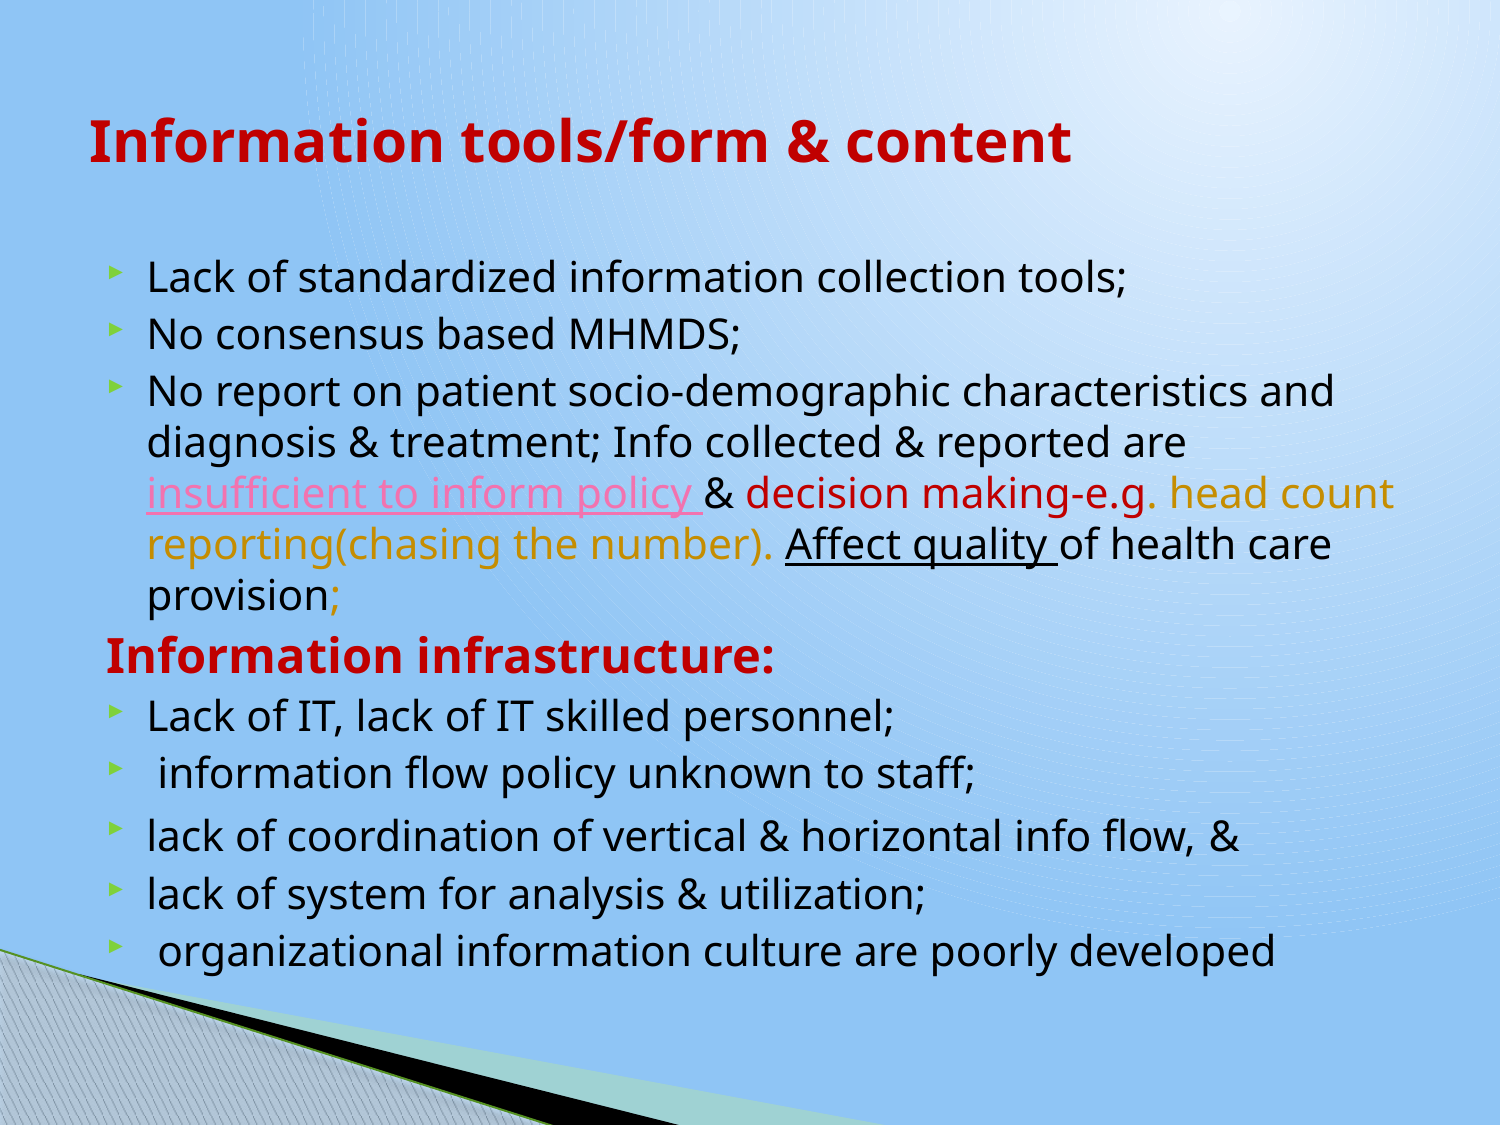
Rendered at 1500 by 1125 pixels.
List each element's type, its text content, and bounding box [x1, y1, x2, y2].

title Information tools/form & content [75, 45, 1425, 233]
list Lack of standardized information collection tools; No consensus based MHMDS; No report on patient socio-demographic characteristics and diagnosis & treatment; Info collected & reported are insufficient to inform policy & decision making-e.g. head count reporting(chasing the number). Affect quality of health care provision; Information infrastructure: Lack of IT, lack of IT skilled personnel; information flow policy unknown to staff; lack of coordination of vertical & horizontal info flow, & lack of system for analysis & utilization; organizational information culture are poorly developed [75, 243, 1425, 986]
